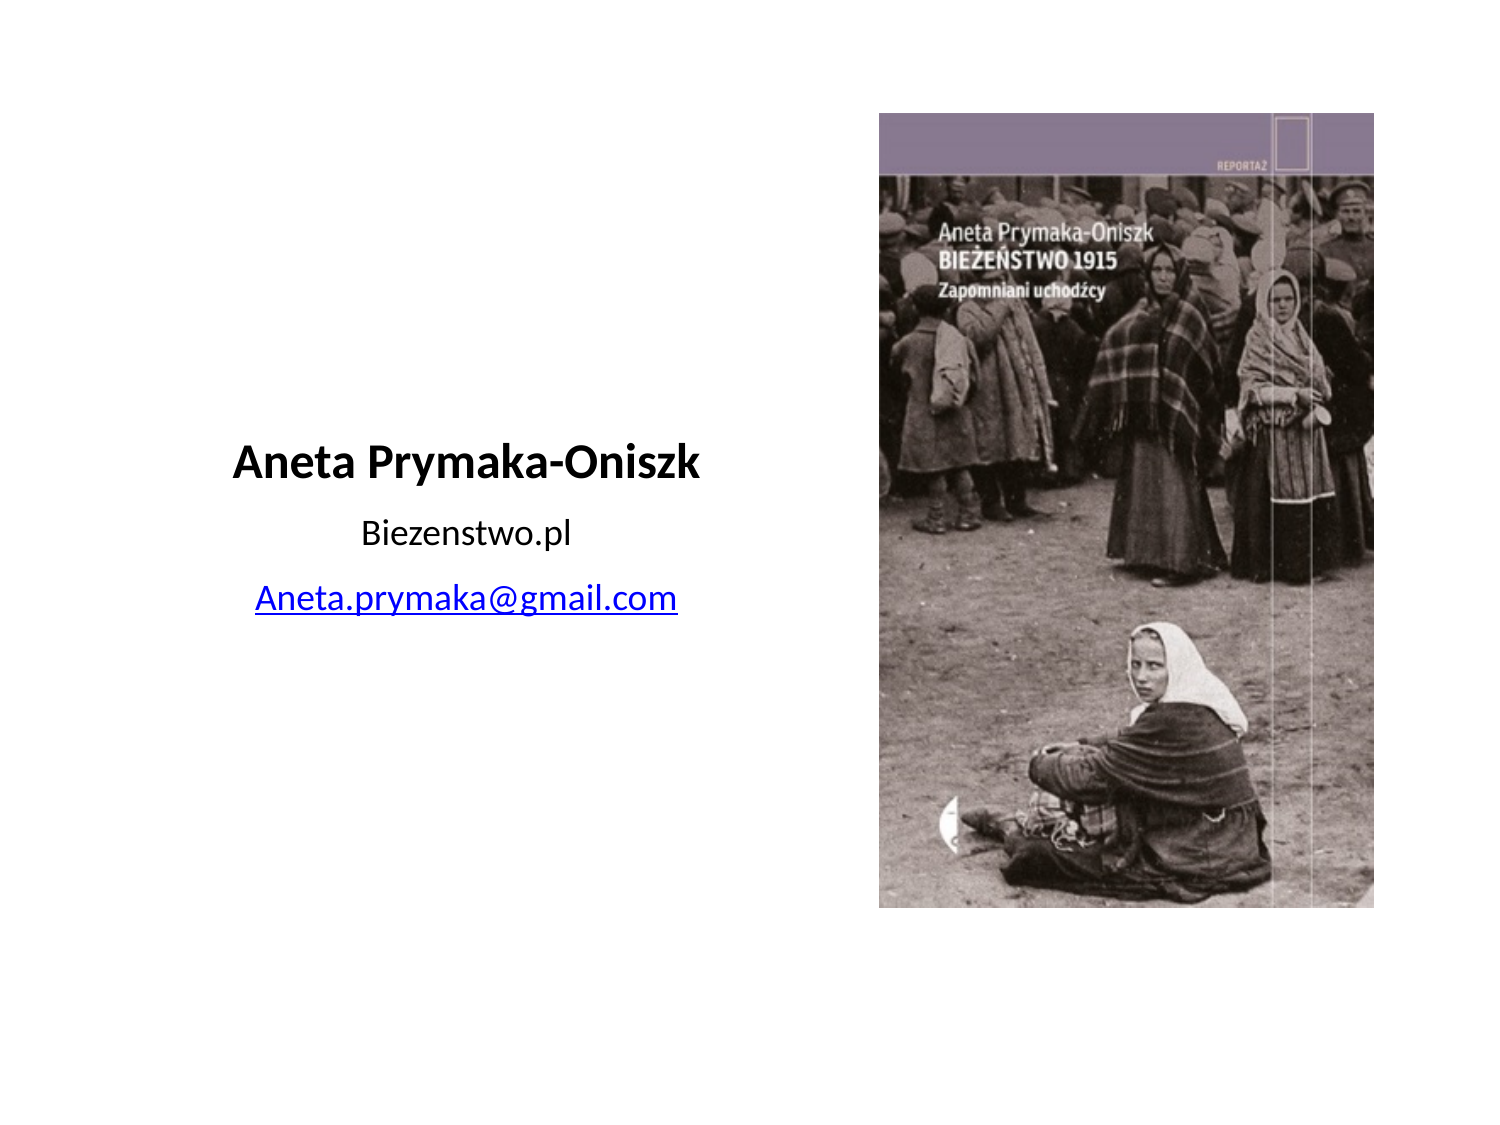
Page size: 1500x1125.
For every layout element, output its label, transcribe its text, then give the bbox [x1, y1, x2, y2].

picture [879, 113, 1374, 908]
text_box Aneta Prymaka-Oniszk Biezenstwo.pl Aneta.prymaka@gmail.com [135, 420, 798, 671]
